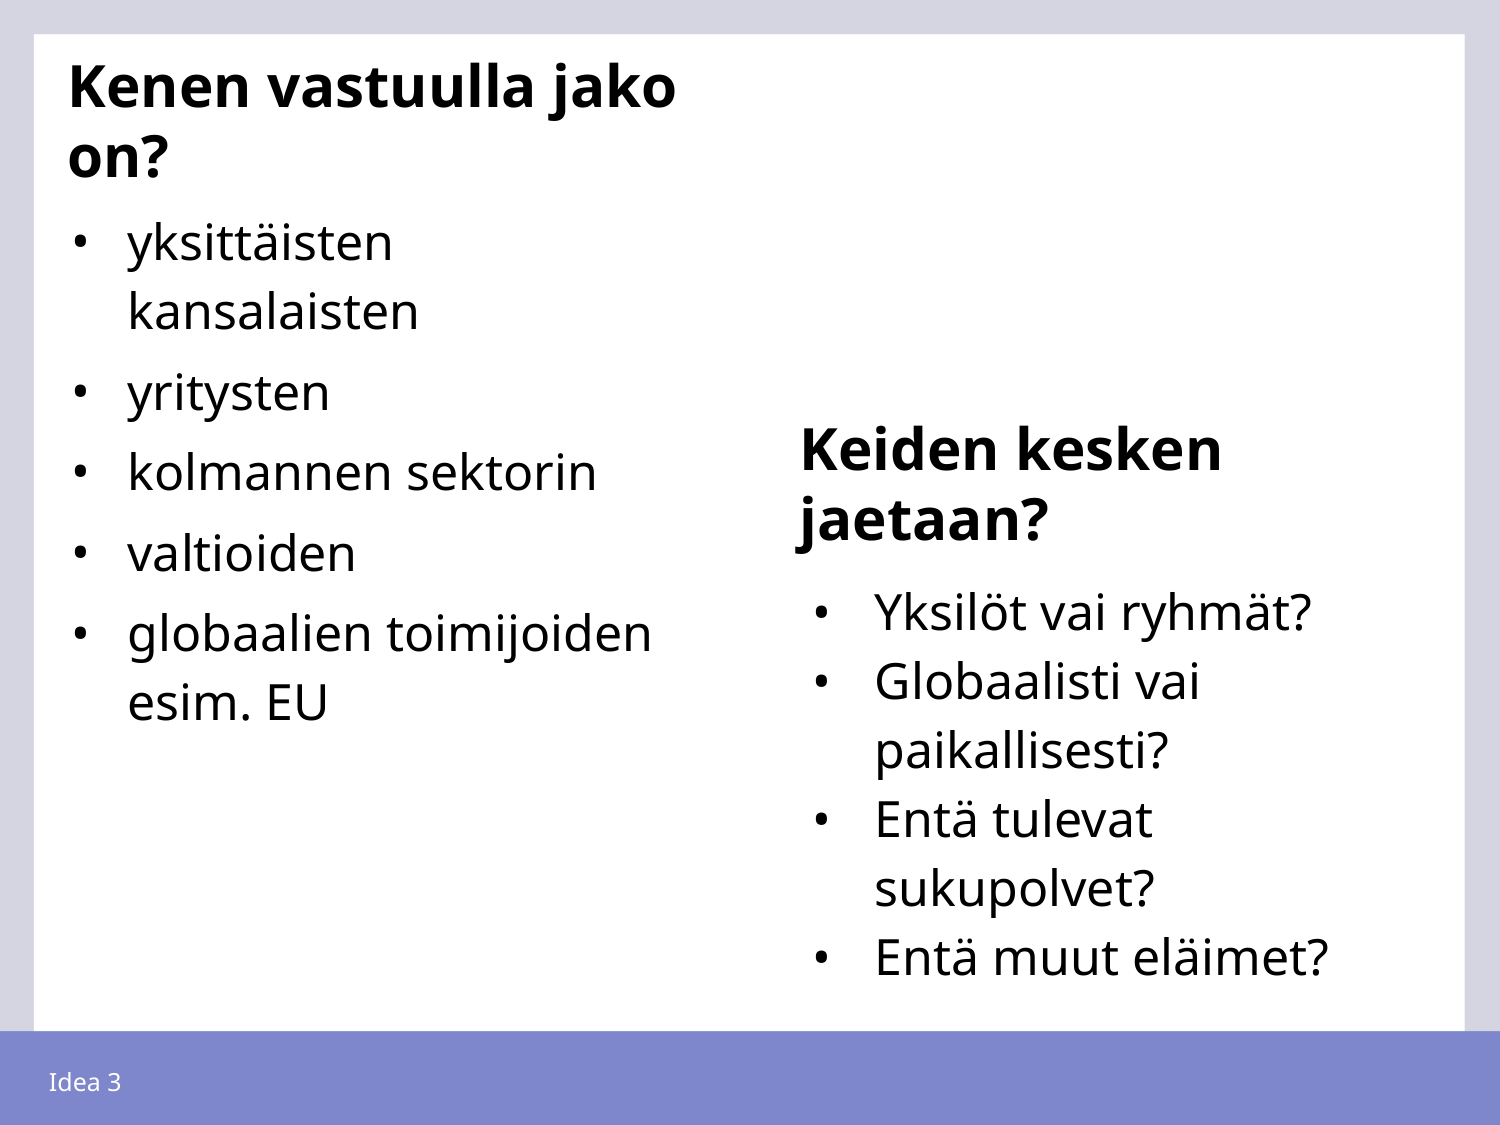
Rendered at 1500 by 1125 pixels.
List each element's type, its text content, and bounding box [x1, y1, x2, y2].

list yksittäisten kansalaisten yritysten kolmannen sektorin valtioiden globaalien toimijoiden esim. EU [0, 193, 716, 932]
title Keiden kesken jaetaan? [784, 406, 1410, 557]
picture [0, 0, 1500, 1125]
title Kenen vastuulla jako on? [52, 43, 703, 193]
list Yksilöt vai ryhmät? Globaalisti vai paikallisesti? Entä tulevat sukupolvet? Entä muut eläimet? [784, 556, 1435, 1101]
